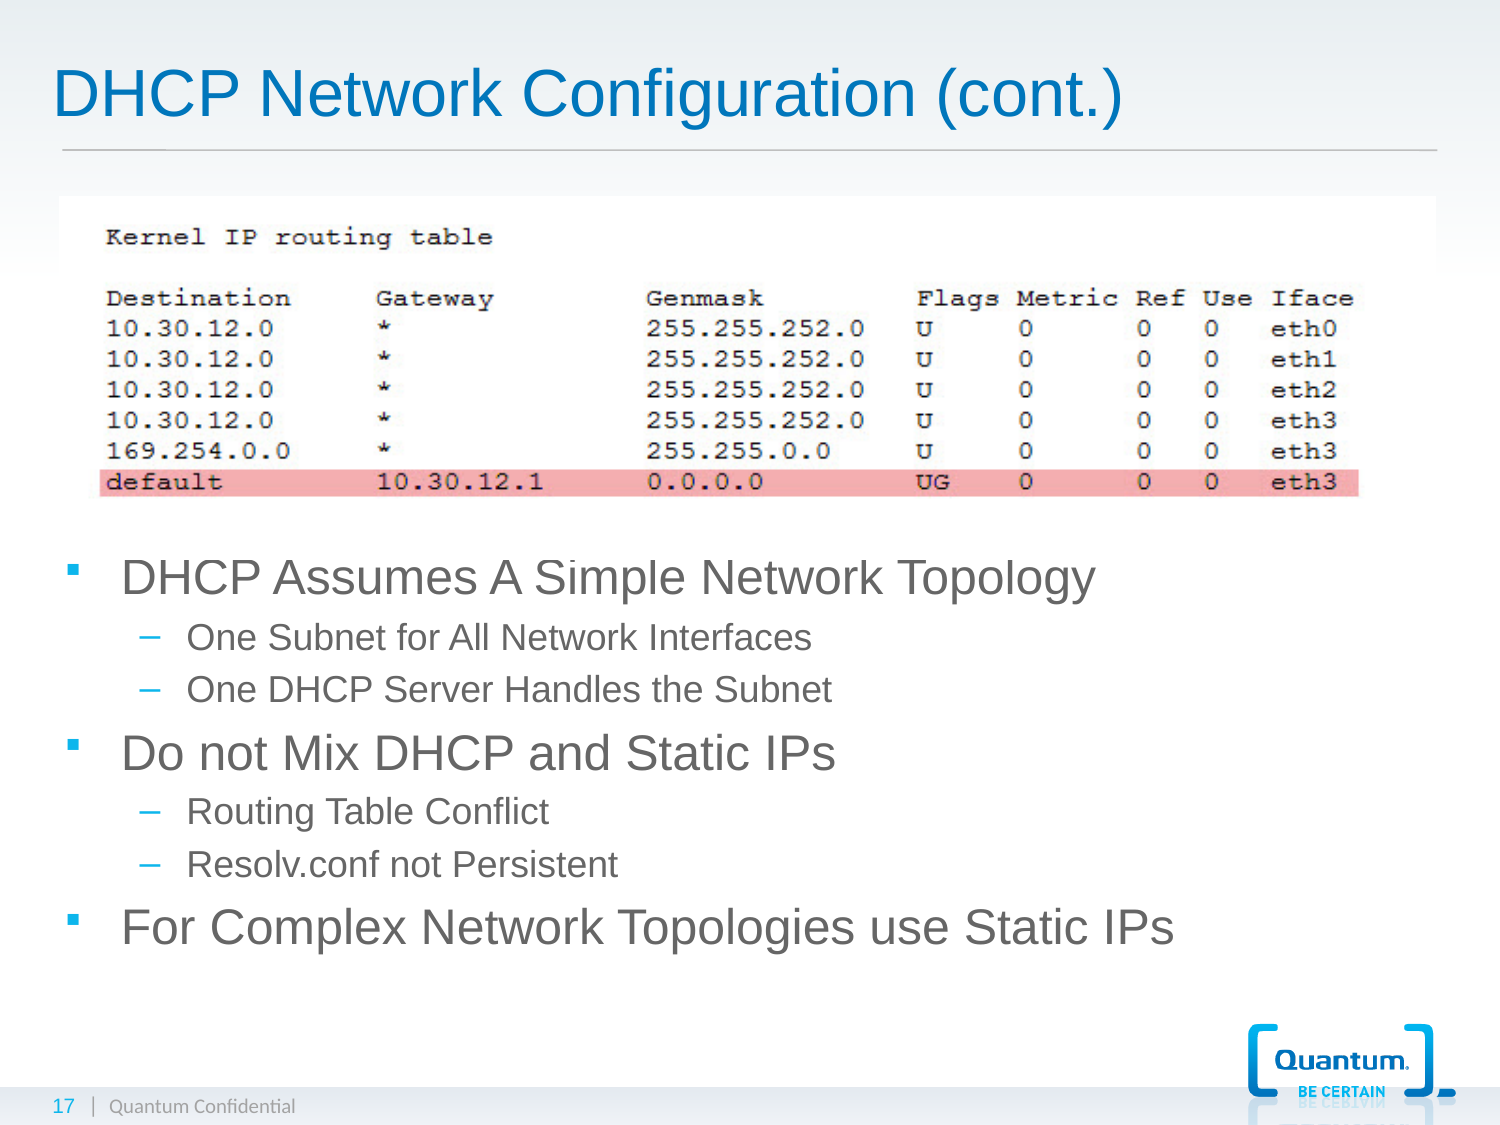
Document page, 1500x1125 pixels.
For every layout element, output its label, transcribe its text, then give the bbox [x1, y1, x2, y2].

slide_number 17 [37, 1085, 114, 1125]
picture [1240, 1012, 1463, 1125]
list DHCP Assumes A Simple Network Topology One Subnet for All Network Interfaces One DHCP Server Handles the Subnet Do not Mix DHCP and Static IPs Routing Table Conflict Resolv.conf not Persistent For Complex Network Topologies use Static IPs [49, 187, 1288, 1013]
picture [59, 196, 1436, 560]
title DHCP Network Configuration (cont.) [37, 37, 1313, 143]
